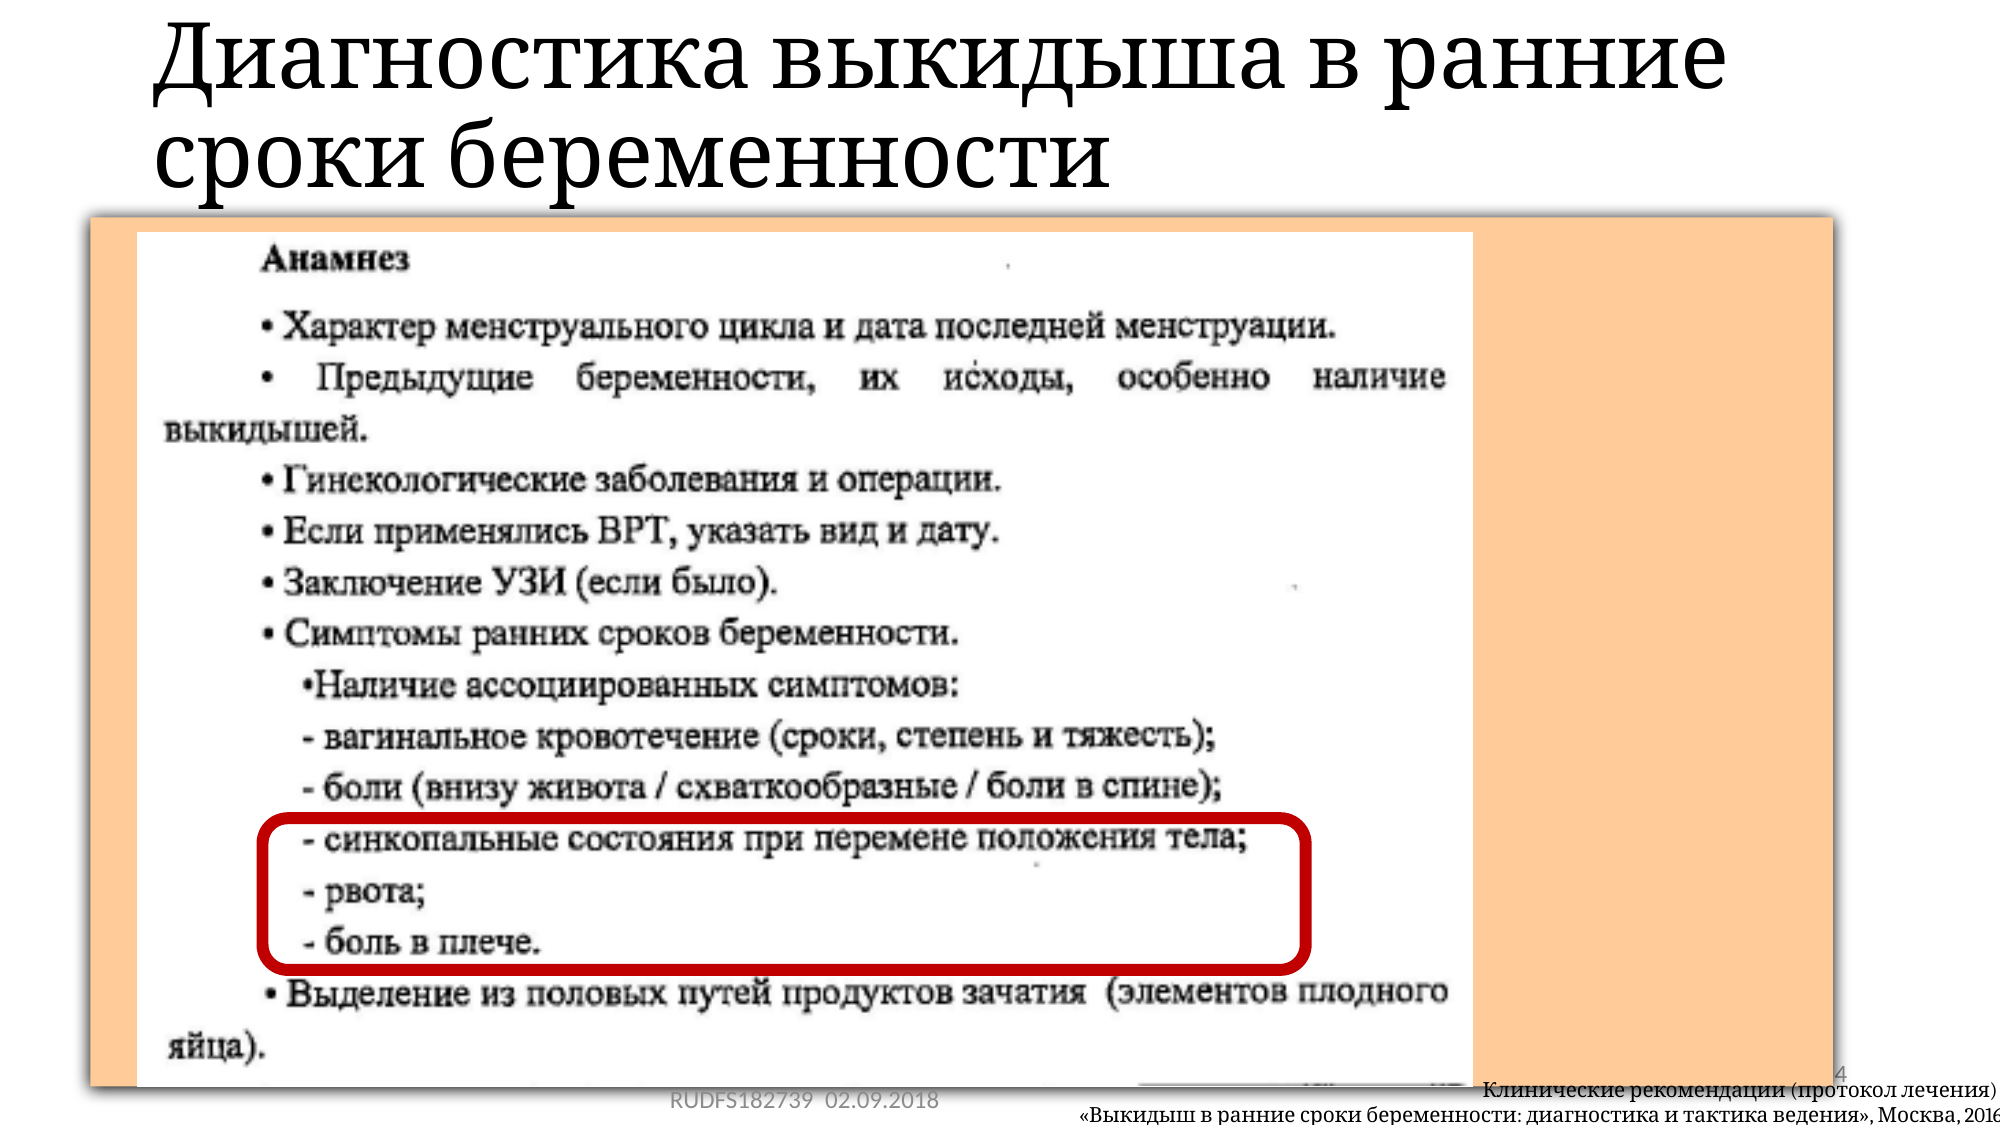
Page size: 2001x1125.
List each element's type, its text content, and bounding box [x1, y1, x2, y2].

title Диагностика выкидыша в ранние сроки беременности [137, 0, 1863, 218]
text_box Клинические рекомендации (протокол лечения) «Выкидыш в ранние сроки беременности: диагностика и тактика ведения», Москва, 2016 [1143, 1068, 2000, 1125]
text_box [90, 217, 1833, 1087]
slide_number 14 [1412, 1042, 1863, 1103]
picture [137, 232, 1473, 1087]
footer RUDFS182739 02.09.2018 [467, 1087, 1143, 1125]
